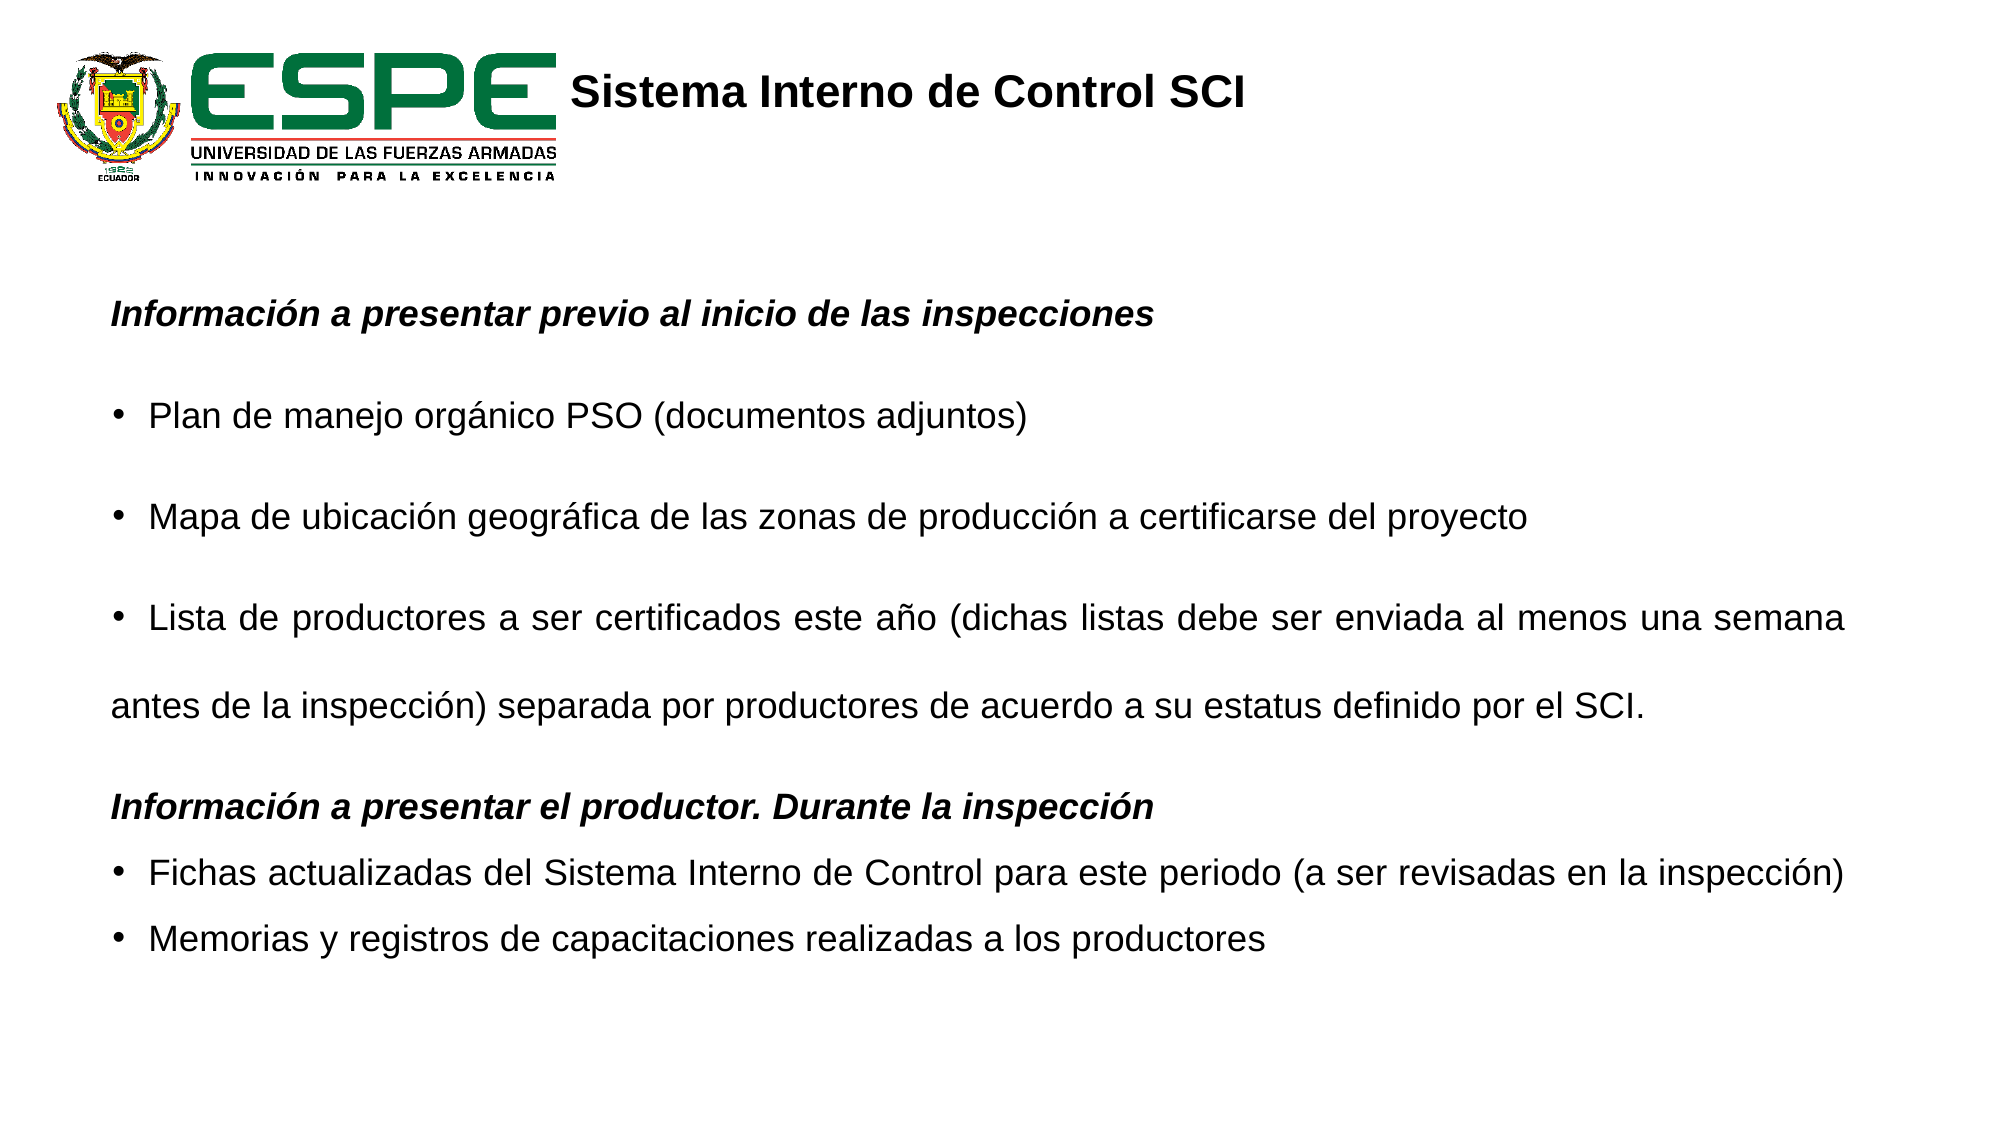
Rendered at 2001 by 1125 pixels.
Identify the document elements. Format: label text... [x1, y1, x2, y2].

list Información a presentar previo al inicio de las inspecciones Plan de manejo orgánico PSO (documentos adjuntos) Mapa de ubicación geográfica de las zonas de producción a certificarse del proyecto Lista de productores a ser certificados este año (dichas listas debe ser enviada al menos una semana antes de la inspección) separada por productores de acuerdo a su estatus definido por el SCI. Información a presentar el productor. Durante la inspección Fichas actualizadas del Sistema Interno de Control para este periodo (a ser revisadas en la inspección) Memorias y registros de capacitaciones realizadas a los productores [57, 238, 1863, 1014]
title Sistema Interno de Control SCI [556, 59, 1863, 181]
picture [57, 52, 556, 181]
